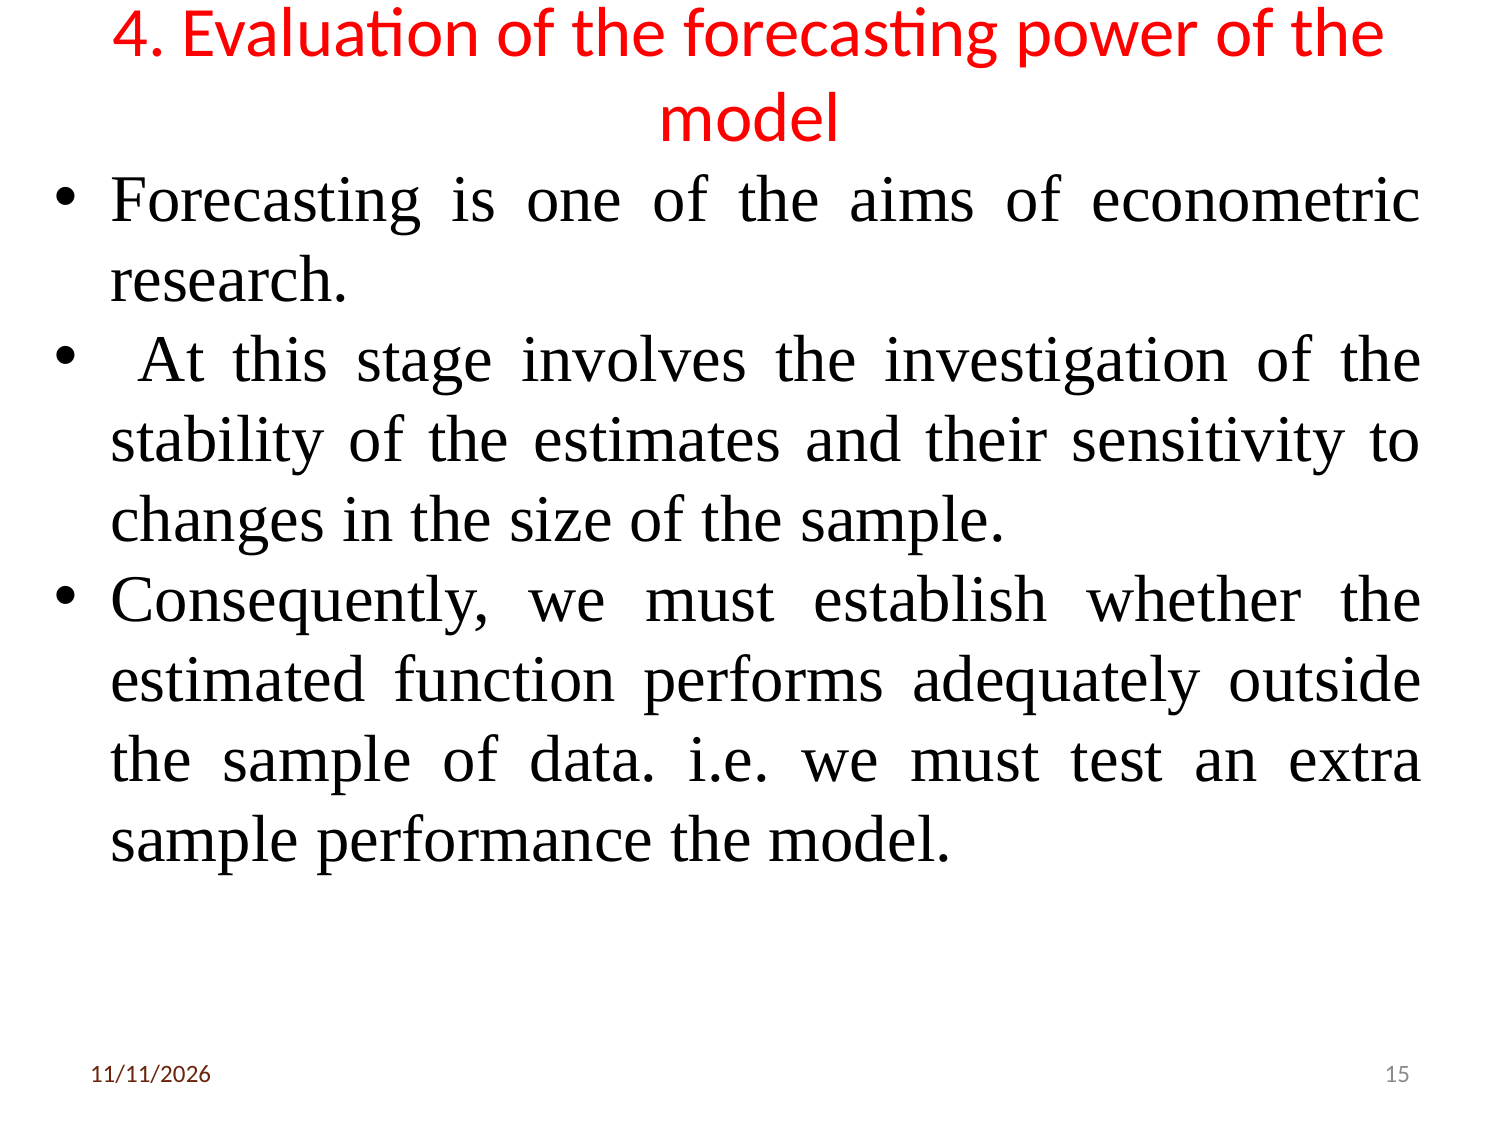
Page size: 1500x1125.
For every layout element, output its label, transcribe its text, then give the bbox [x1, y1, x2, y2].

text_box Forecasting is one of the aims of econometric research. At this stage involves the investigation of the stability of the estimates and their sensitivity to changes in the size of the sample. Consequently, we must establish whether the estimated function performs adequately outside the sample of data. i.e. we must test an extra sample performance the model. [39, 147, 1439, 882]
title 4. Evaluation of the forecasting power of the model [17, 0, 1483, 142]
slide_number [75, 1042, 425, 1103]
slide_number 15 [1074, 1042, 1425, 1103]
